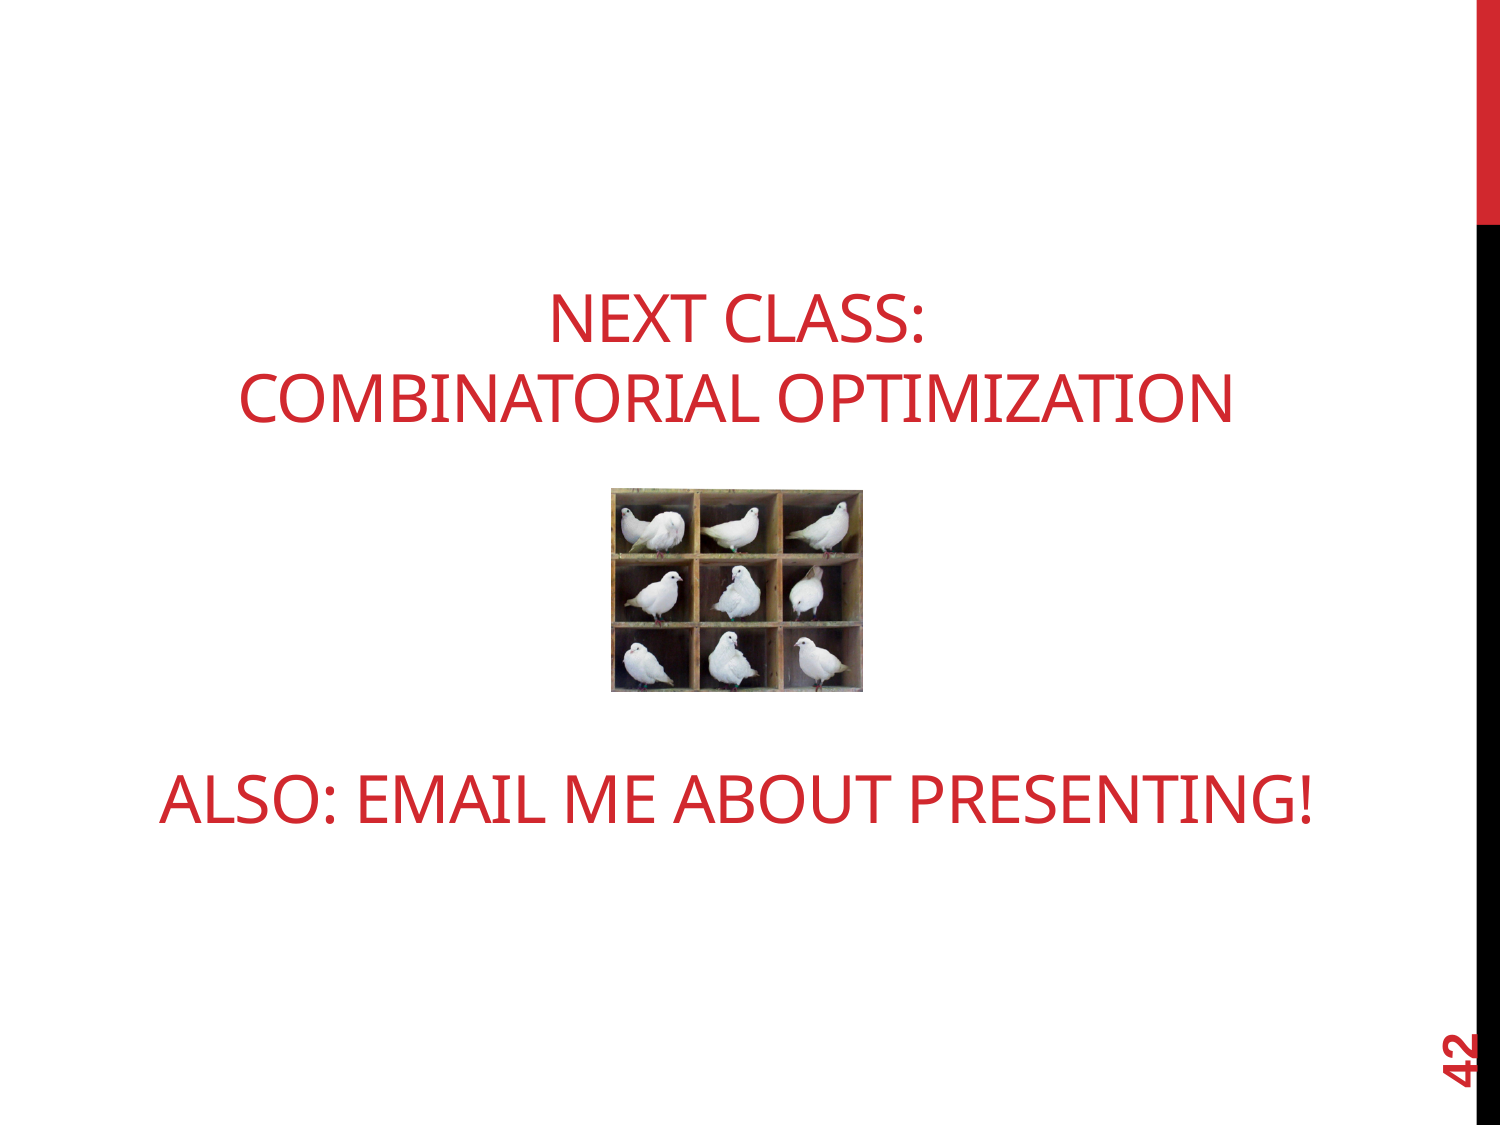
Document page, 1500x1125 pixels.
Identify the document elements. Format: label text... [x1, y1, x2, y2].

picture [611, 487, 864, 693]
title Next class: Combinatorial Optimization Also: Email me about presenting! [0, 268, 1475, 845]
slide_number 42 [1427, 887, 1488, 1104]
